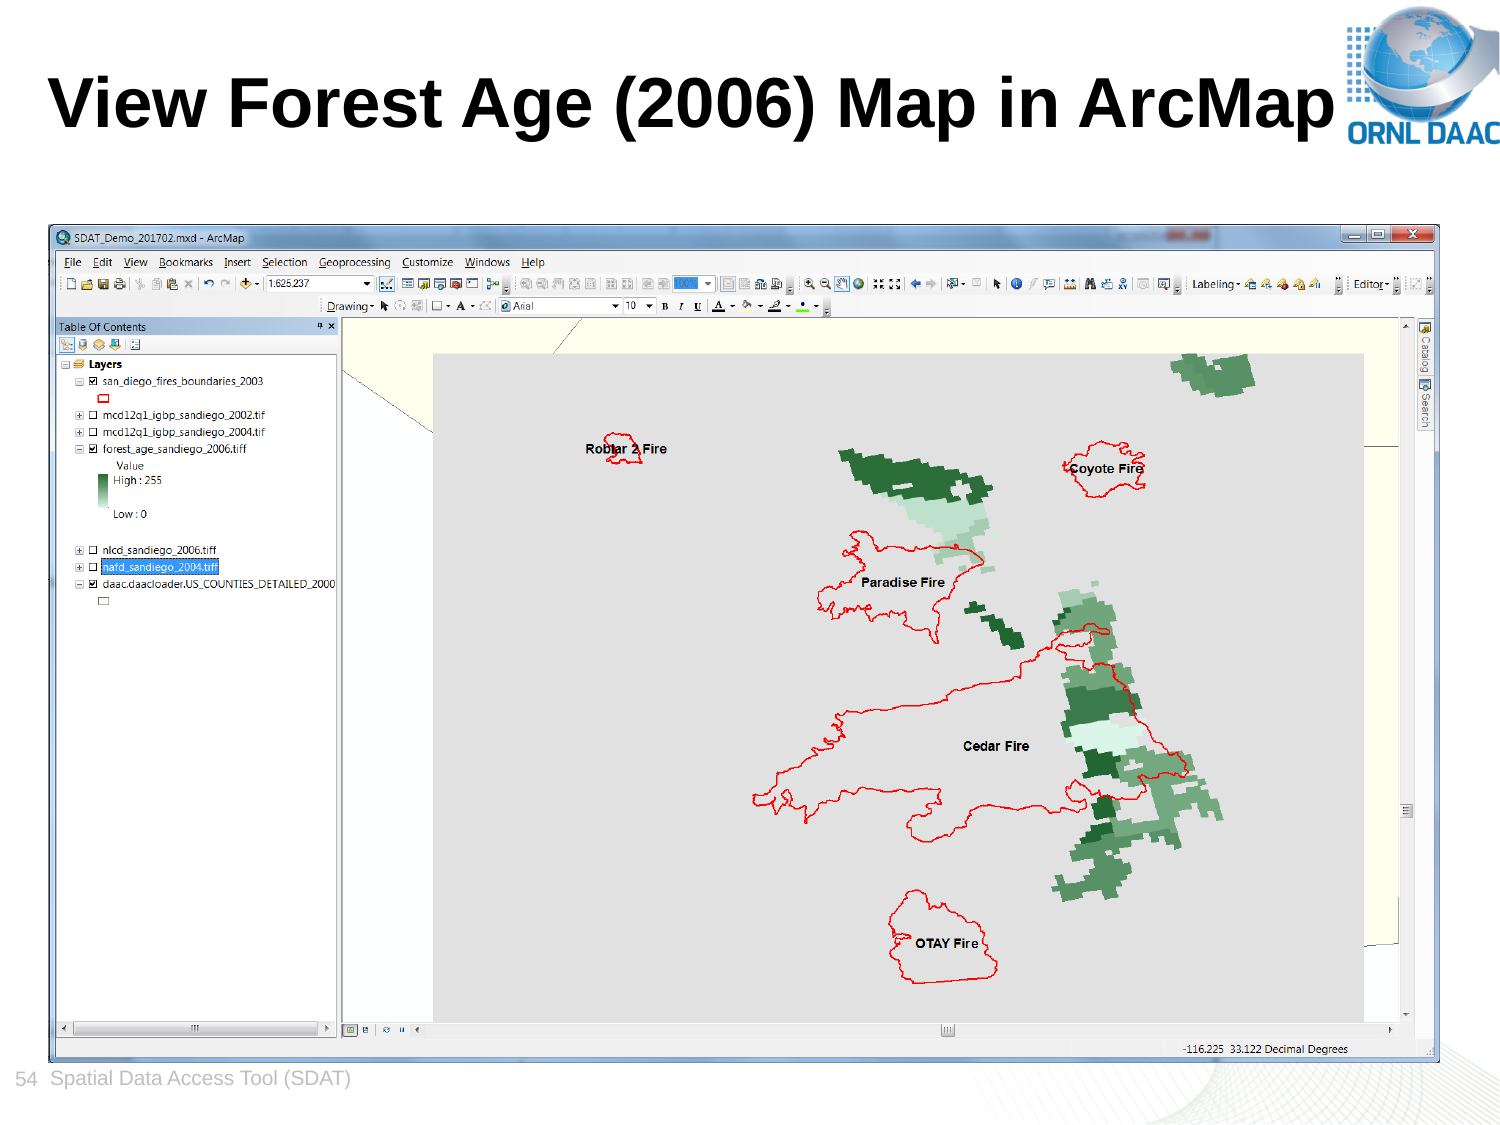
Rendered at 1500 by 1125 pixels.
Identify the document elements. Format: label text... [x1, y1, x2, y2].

title View Forest Age (2006) Map in ArcMap [32, 62, 1450, 143]
picture [48, 224, 1500, 1125]
picture [1347, 0, 1500, 153]
